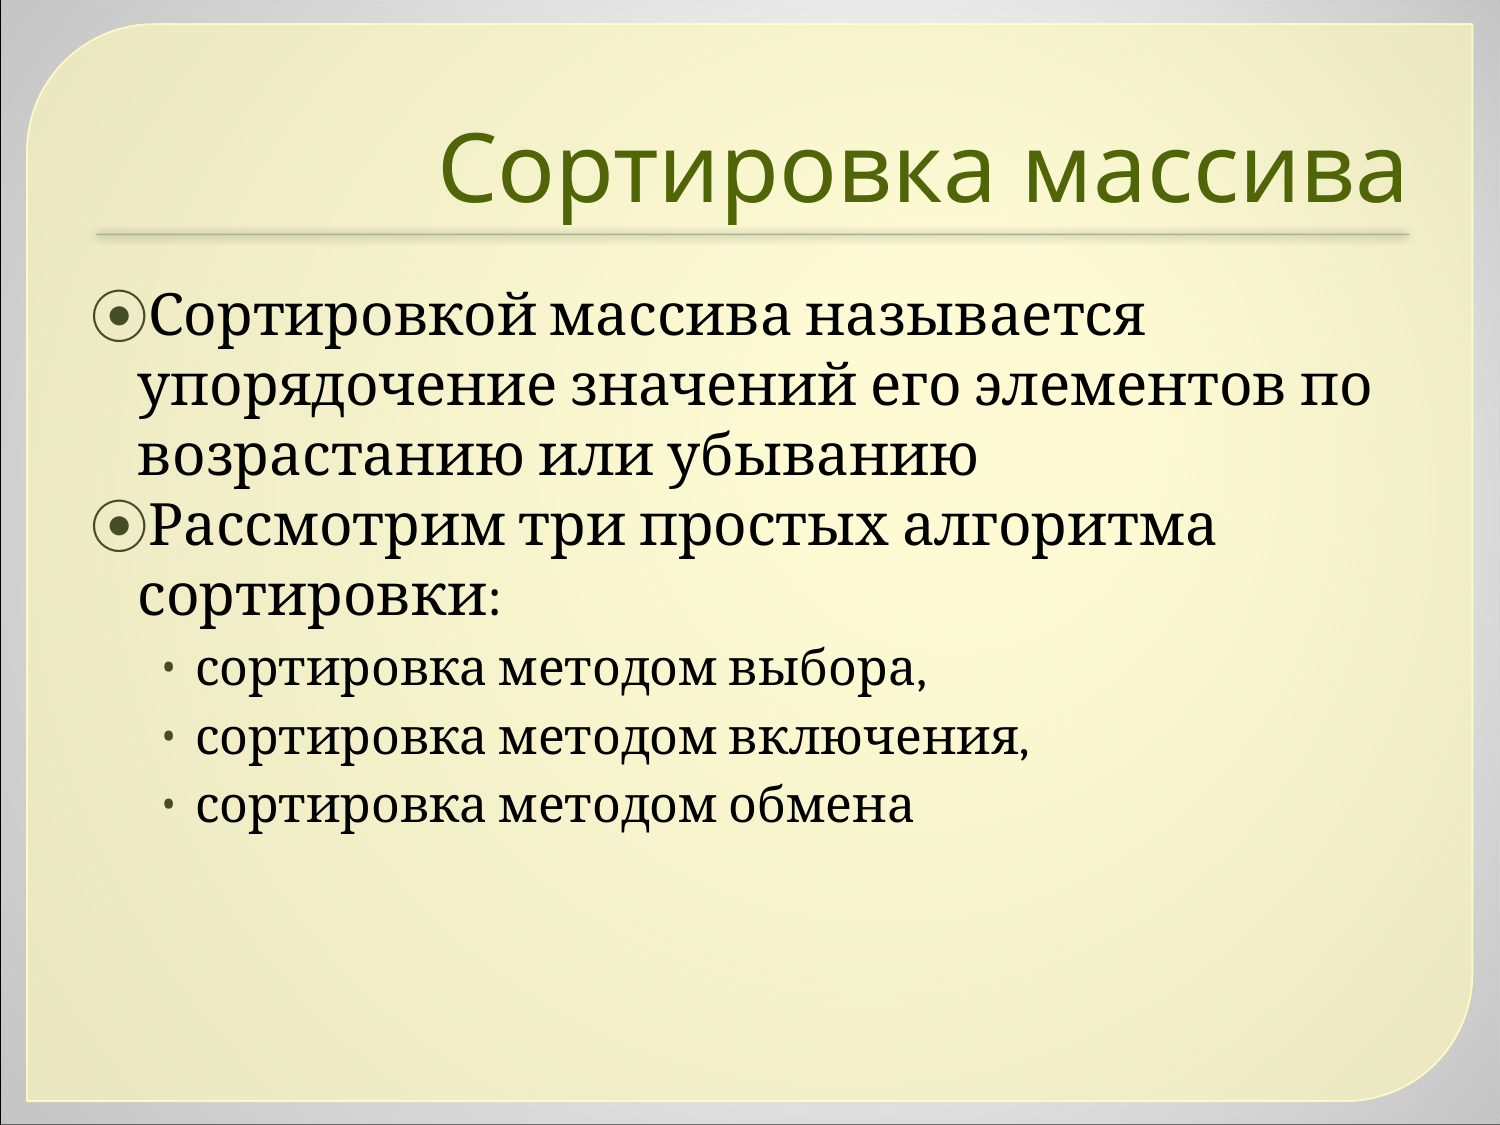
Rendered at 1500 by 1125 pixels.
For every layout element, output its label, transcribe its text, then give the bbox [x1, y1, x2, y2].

list Сортировкой массива называется упорядочение значений его элементов по возрастанию или убыванию Рассмотрим три простых алгоритма сортировки: сортировка методом выбора, сортировка методом включения, сортировка методом обмена [75, 270, 1425, 1013]
title Сортировка массива [75, 41, 1425, 230]
picture [0, 0, 1500, 1125]
